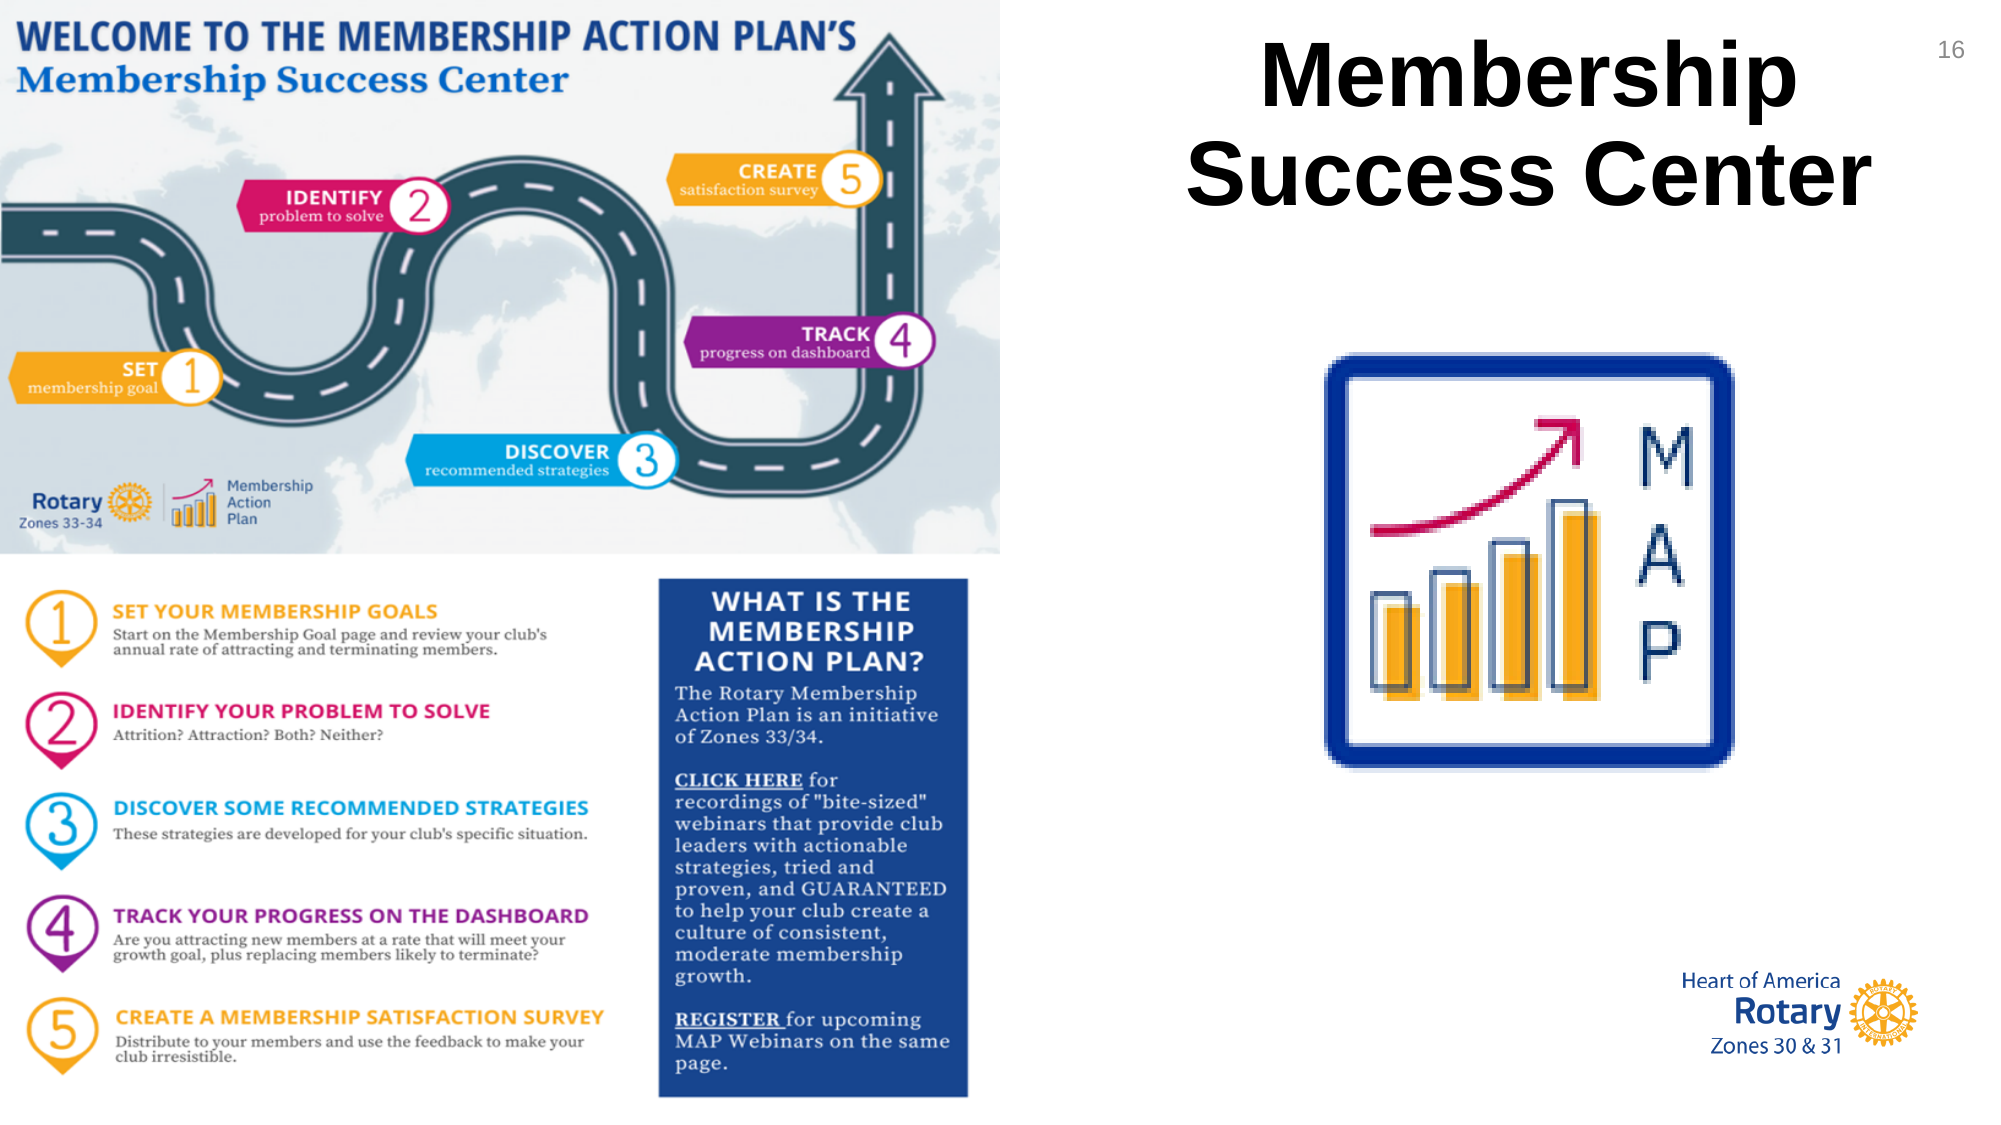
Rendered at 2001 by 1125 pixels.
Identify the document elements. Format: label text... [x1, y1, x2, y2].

picture [1320, 352, 1740, 773]
picture [1657, 954, 1940, 1072]
title Membership Success Center [1059, 0, 2000, 253]
picture [0, 0, 1000, 1125]
slide_number 16 [1911, 18, 1981, 79]
